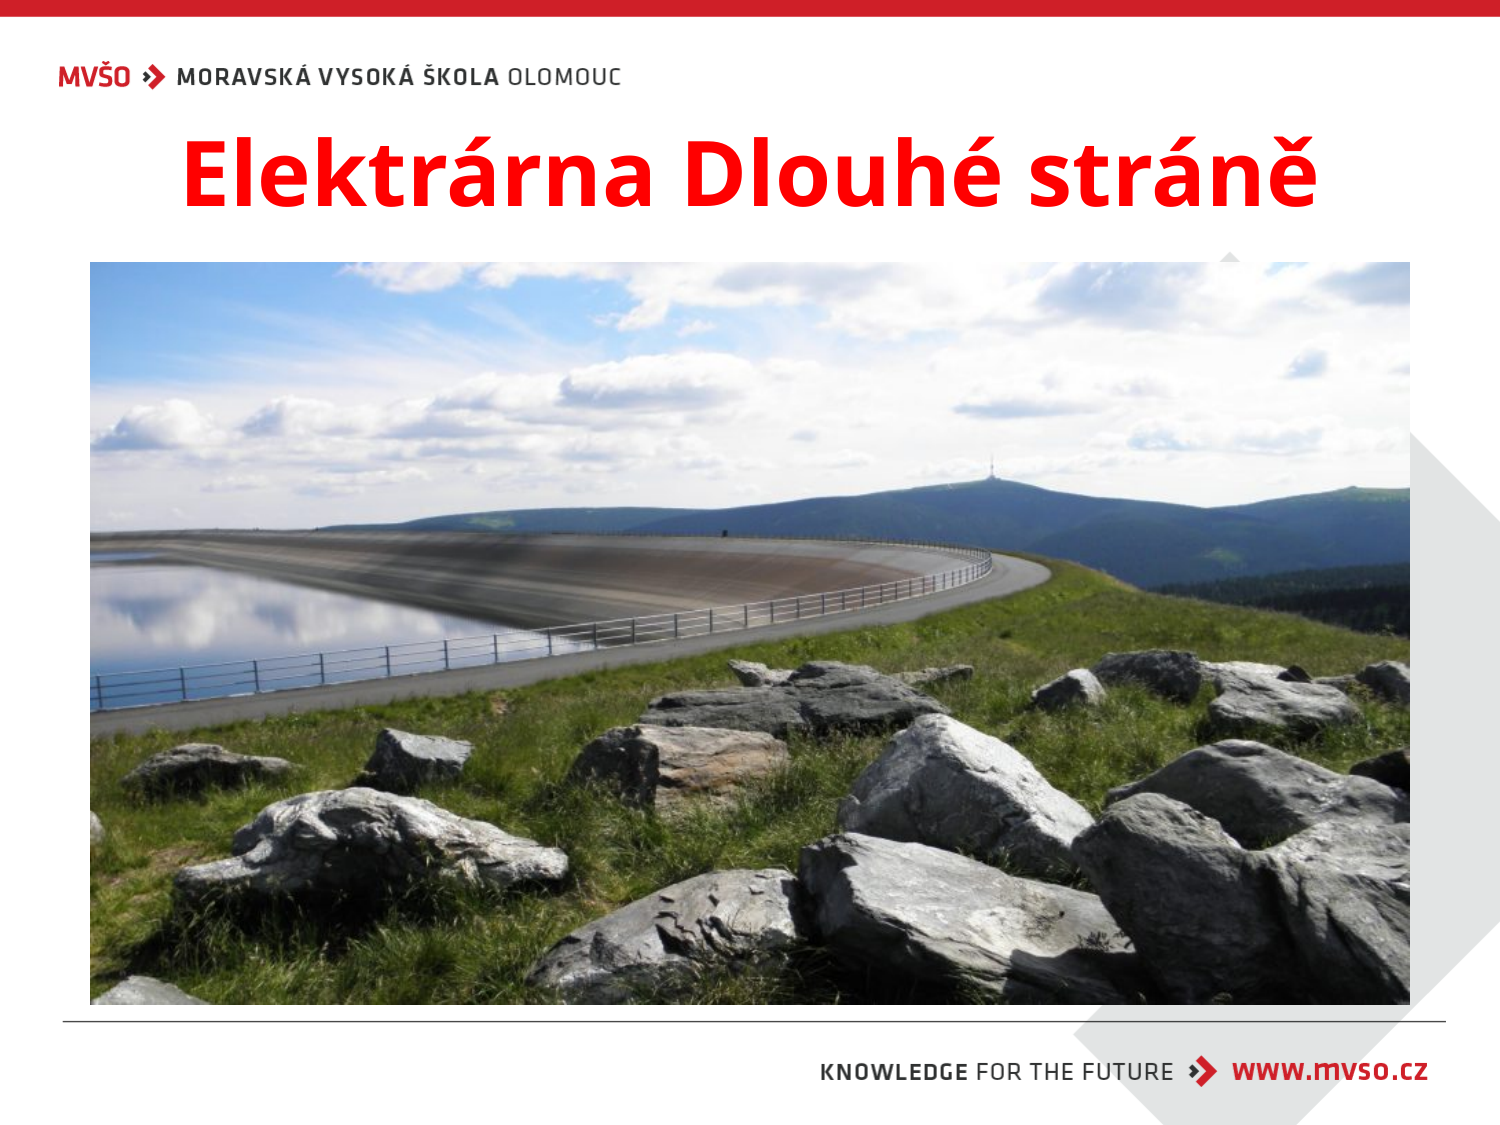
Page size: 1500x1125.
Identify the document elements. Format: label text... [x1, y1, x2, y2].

picture [0, 0, 1500, 1125]
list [89, 262, 1411, 1006]
title Elektrárna Dlouhé stráně [75, 108, 1425, 233]
